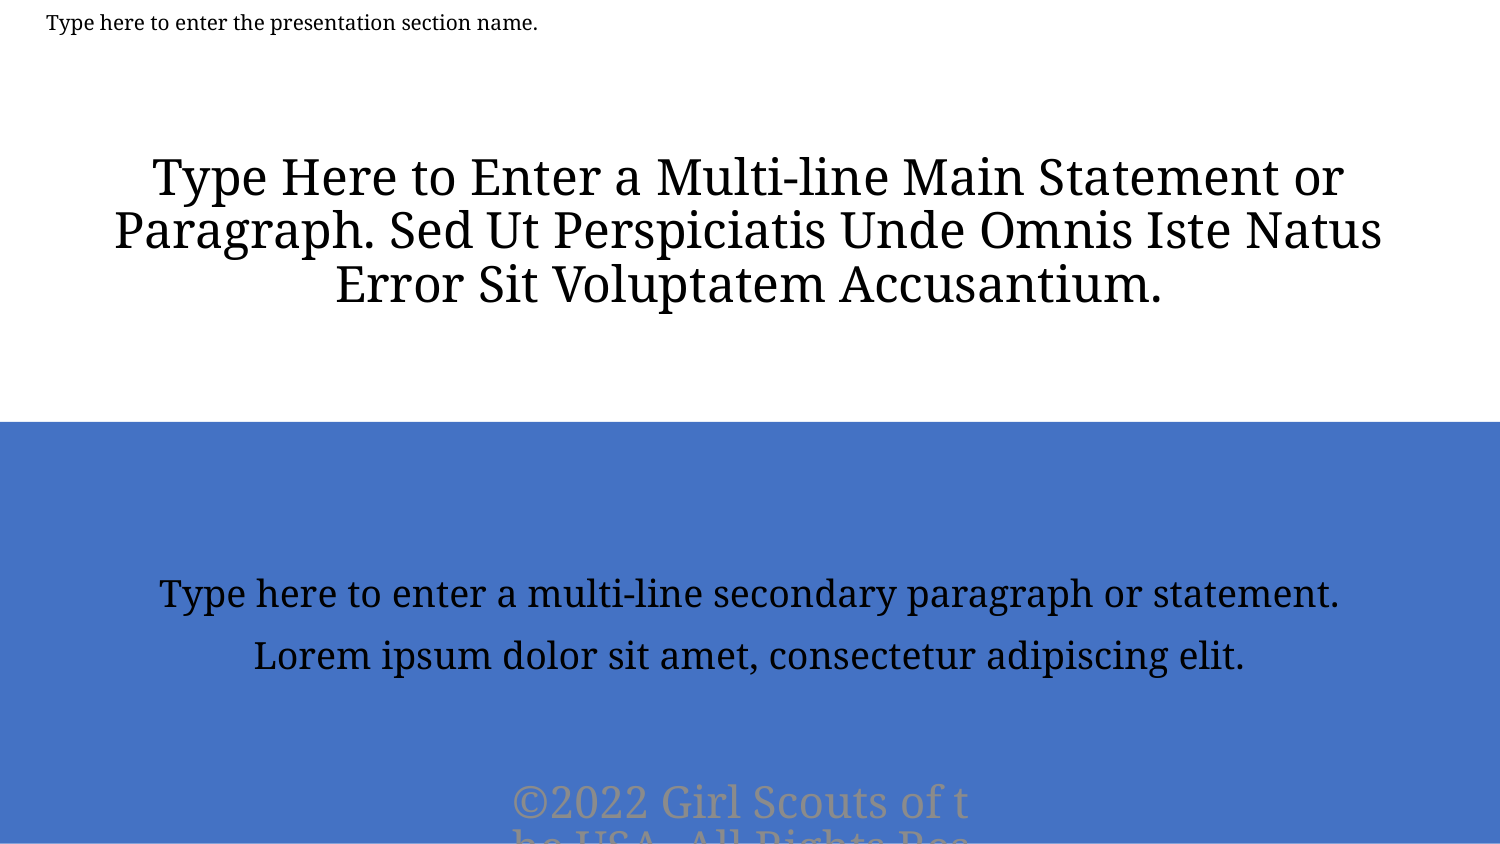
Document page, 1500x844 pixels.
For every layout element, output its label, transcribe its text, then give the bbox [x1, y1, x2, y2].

footer ©2022 Girl Scouts of the USA. All Rights Reserved. Not for public distribution. [496, 782, 1004, 827]
list Type here to enter a multi-line secondary paragraph or statement. Lorem ipsum dolor sit amet, consectetur adipiscing elit. [31, 437, 1469, 816]
title Type Here to Enter a Multi-line Main Statement or Paragraph. Sed Ut Perspiciatis Unde Omnis Iste Natus Error Sit Voluptatem Accusantium. [29, 59, 1469, 407]
list Type here to enter the presentation section name. [31, 0, 1477, 43]
